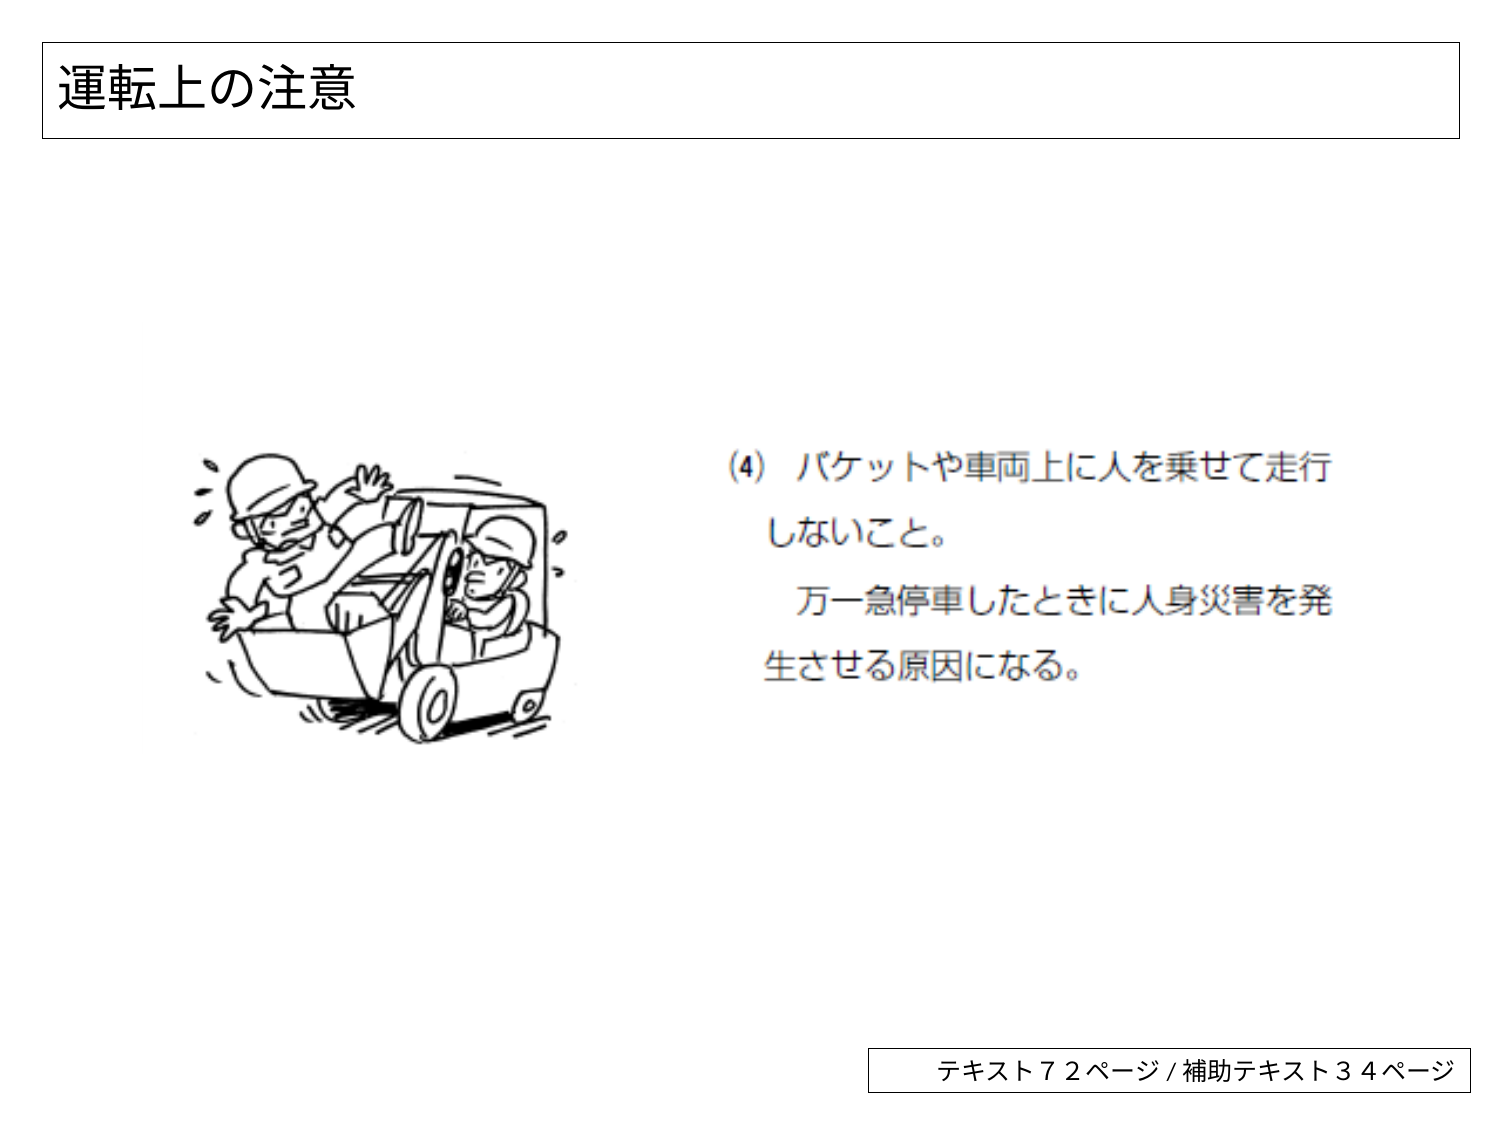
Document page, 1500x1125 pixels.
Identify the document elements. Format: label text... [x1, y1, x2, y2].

text_box テキスト７２ページ/補助テキスト３４ページ [868, 1048, 1471, 1093]
title 運転上の注意 [42, 42, 1460, 139]
picture [141, 322, 1361, 754]
